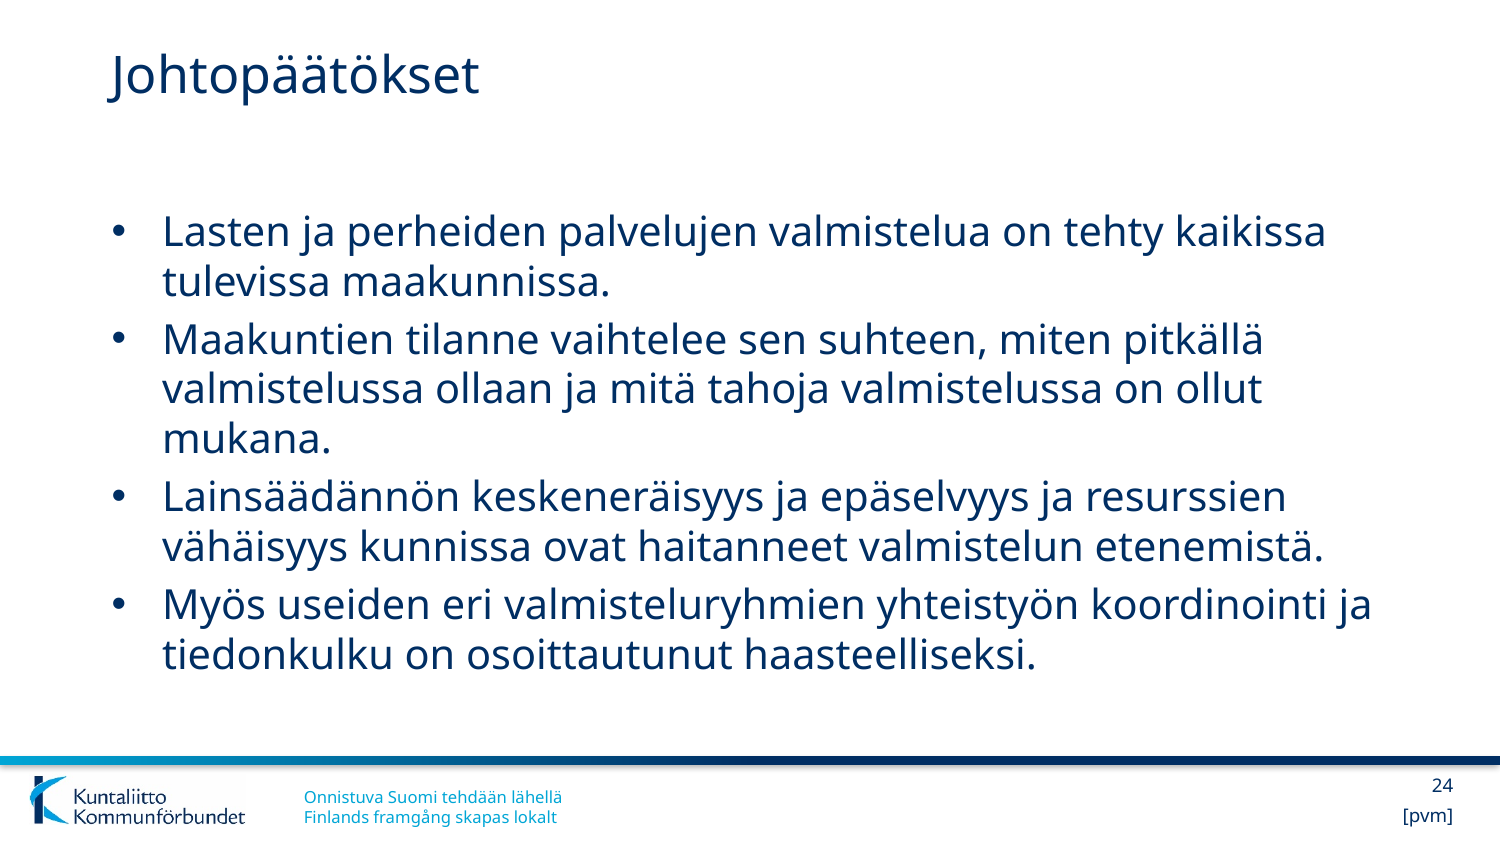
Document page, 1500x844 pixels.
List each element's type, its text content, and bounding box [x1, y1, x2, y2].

slide_number 24 [1389, 770, 1454, 803]
slide_number [pvm] [1305, 798, 1454, 832]
title Johtopäätökset [111, 33, 1388, 175]
picture [29, 773, 246, 825]
list Lasten ja perheiden palvelujen valmistelua on tehty kaikissa tulevissa maakunnissa. Maakuntien tilanne vaihtelee sen suhteen, miten pitkällä valmistelussa ollaan ja mitä tahoja valmistelussa on ollut mukana. Lainsäädännön keskeneräisyys ja epäselvyys ja resurssien vähäisyys kunnissa ovat haitanneet valmistelun etenemistä. Myös useiden eri valmisteluryhmien yhteistyön koordinointi ja tiedonkulku on osoittautunut haasteelliseksi. [111, 197, 1388, 755]
